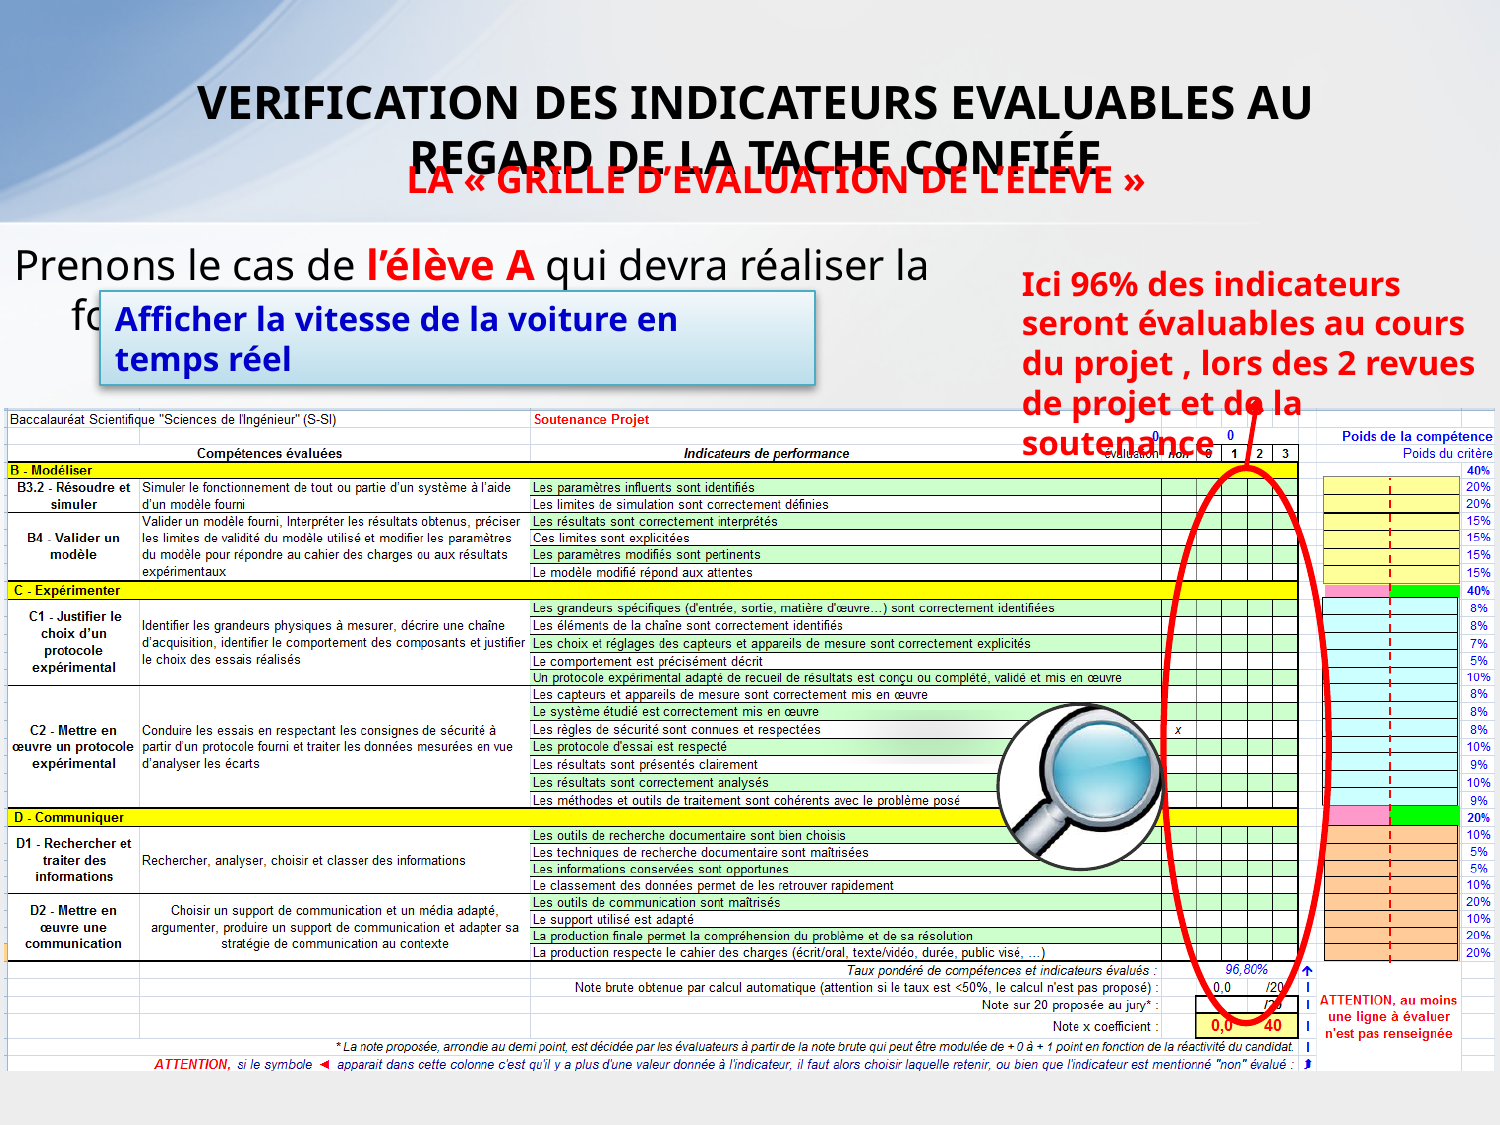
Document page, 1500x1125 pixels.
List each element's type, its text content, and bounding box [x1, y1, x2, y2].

picture [0, 0, 1500, 255]
text_box VERIFICATION DES indicateurs EVALUABLES au regard de la tache confiée [147, 66, 1365, 195]
picture [0, 392, 1500, 1125]
text_box Ici 96% des indicateurs seront évaluables au cours du projet , lors des 2 revues de projet et de la soutenance [950, 255, 1500, 411]
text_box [1245, 396, 1259, 469]
text_box Prenons le cas de l’élève A qui devra réaliser la fonction [0, 231, 1075, 392]
text_box Afficher la vitesse de la voiture en temps réel [99, 290, 816, 386]
text_box lA « grille d’evaluation de l’eleve » [391, 148, 1162, 209]
